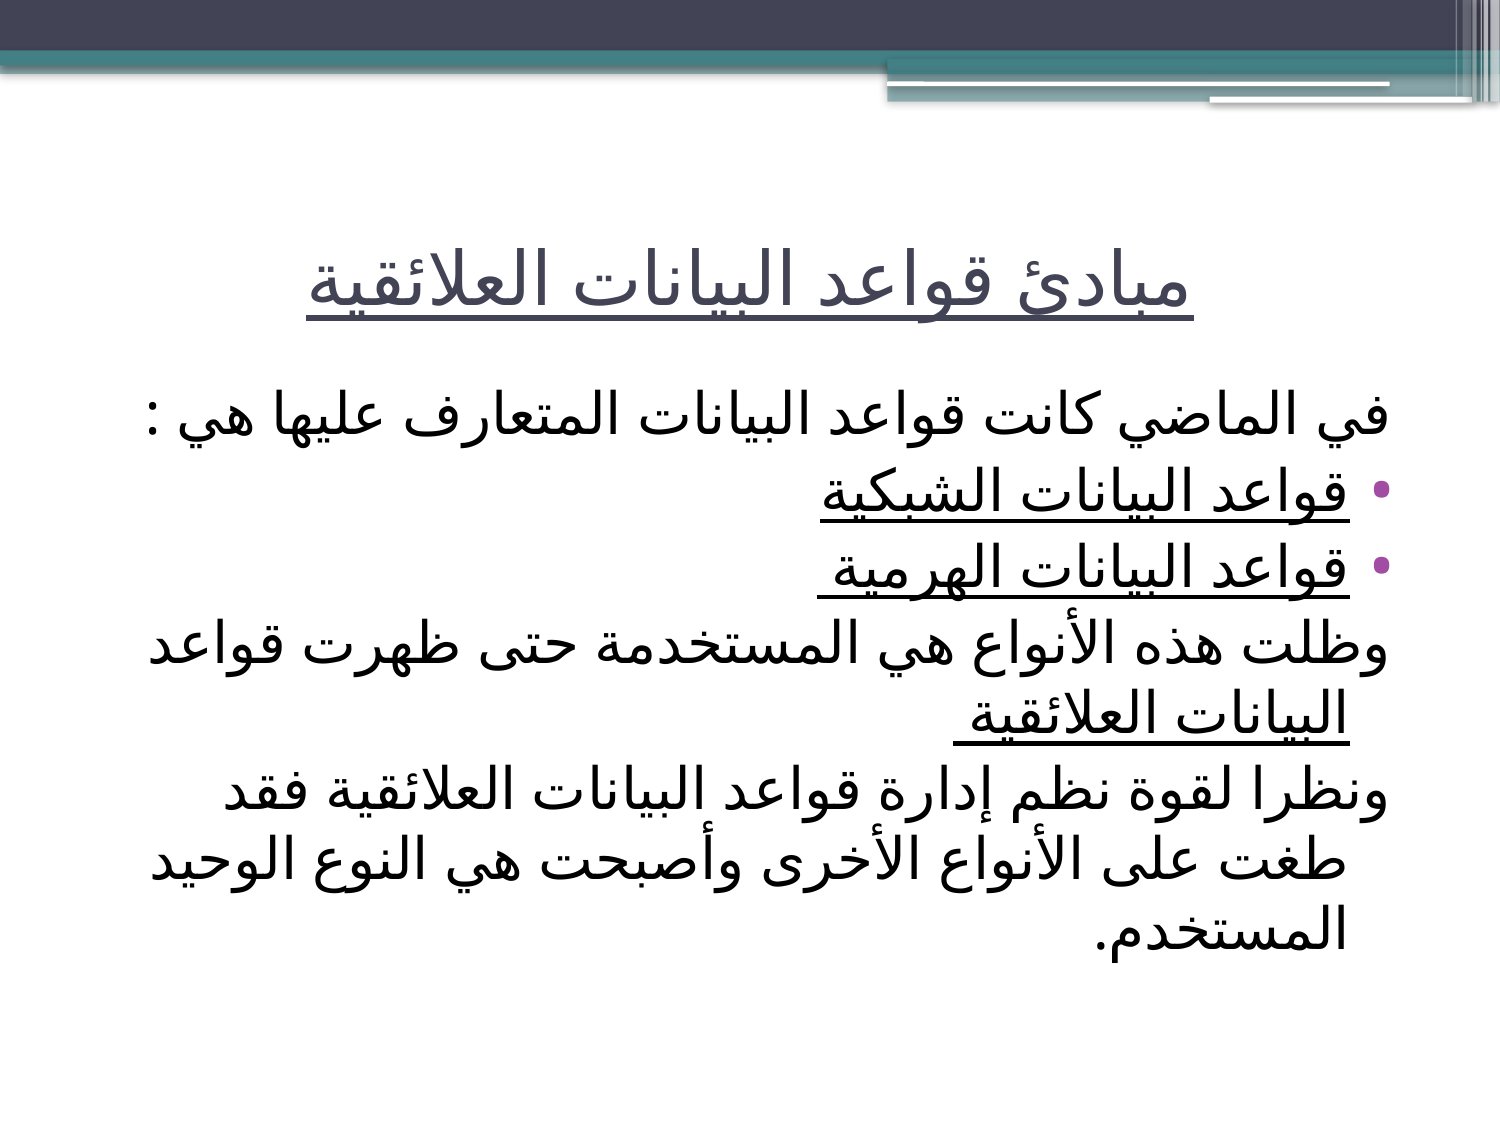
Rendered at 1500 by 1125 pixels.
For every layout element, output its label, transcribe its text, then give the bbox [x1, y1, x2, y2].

title مبادئ قواعد البيانات العلائقية [75, 187, 1425, 363]
list في الماضي كانت قواعد البيانات المتعارف عليها هي : قواعد البيانات الشبكية قواعد البيانات الهرمية وظلت هذه الأنواع هي المستخدمة حتى ظهرت قواعد البيانات العلائقية ونظرا لقوة نظم إدارة قواعد البيانات العلائقية فقد طغت على الأنواع الأخرى وأصبحت هي النوع الوحيد المستخدم. [75, 368, 1425, 1079]
